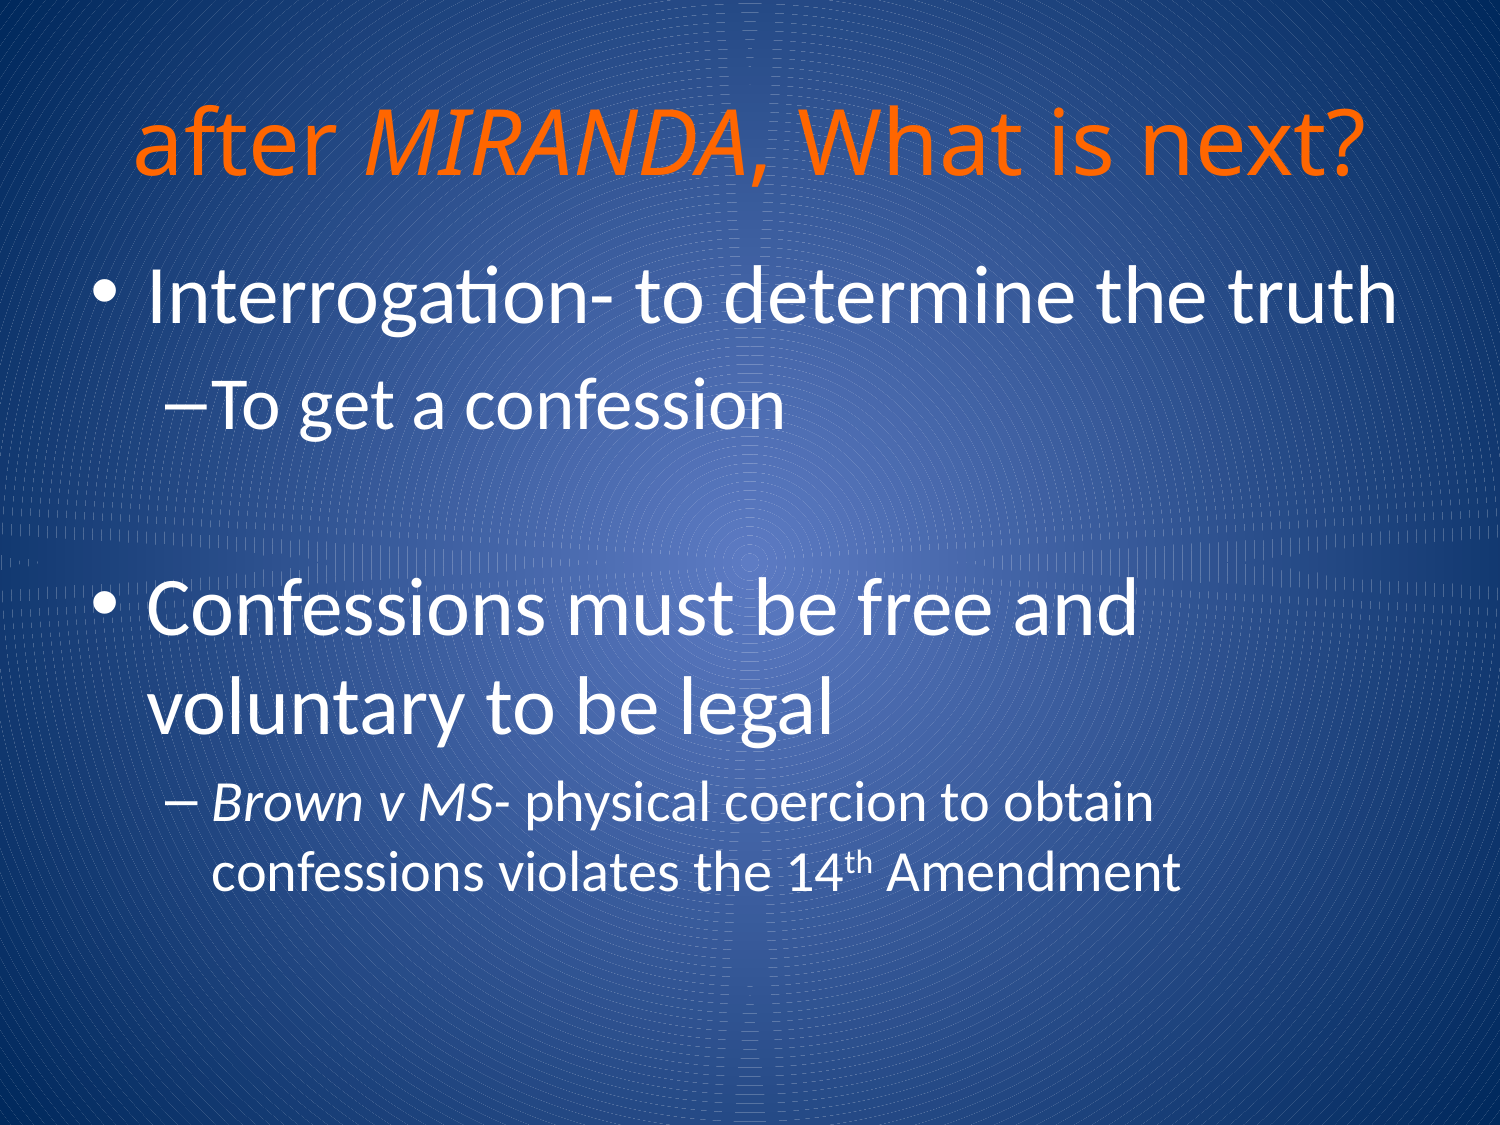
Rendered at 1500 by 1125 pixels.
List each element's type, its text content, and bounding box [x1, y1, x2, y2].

list Interrogation- to determine the truth To get a confession Confessions must be free and voluntary to be legal Brown v MS- physical coercion to obtain confessions violates the 14th Amendment [75, 232, 1425, 1125]
title after MIRANDA, What is next? [75, 45, 1425, 232]
